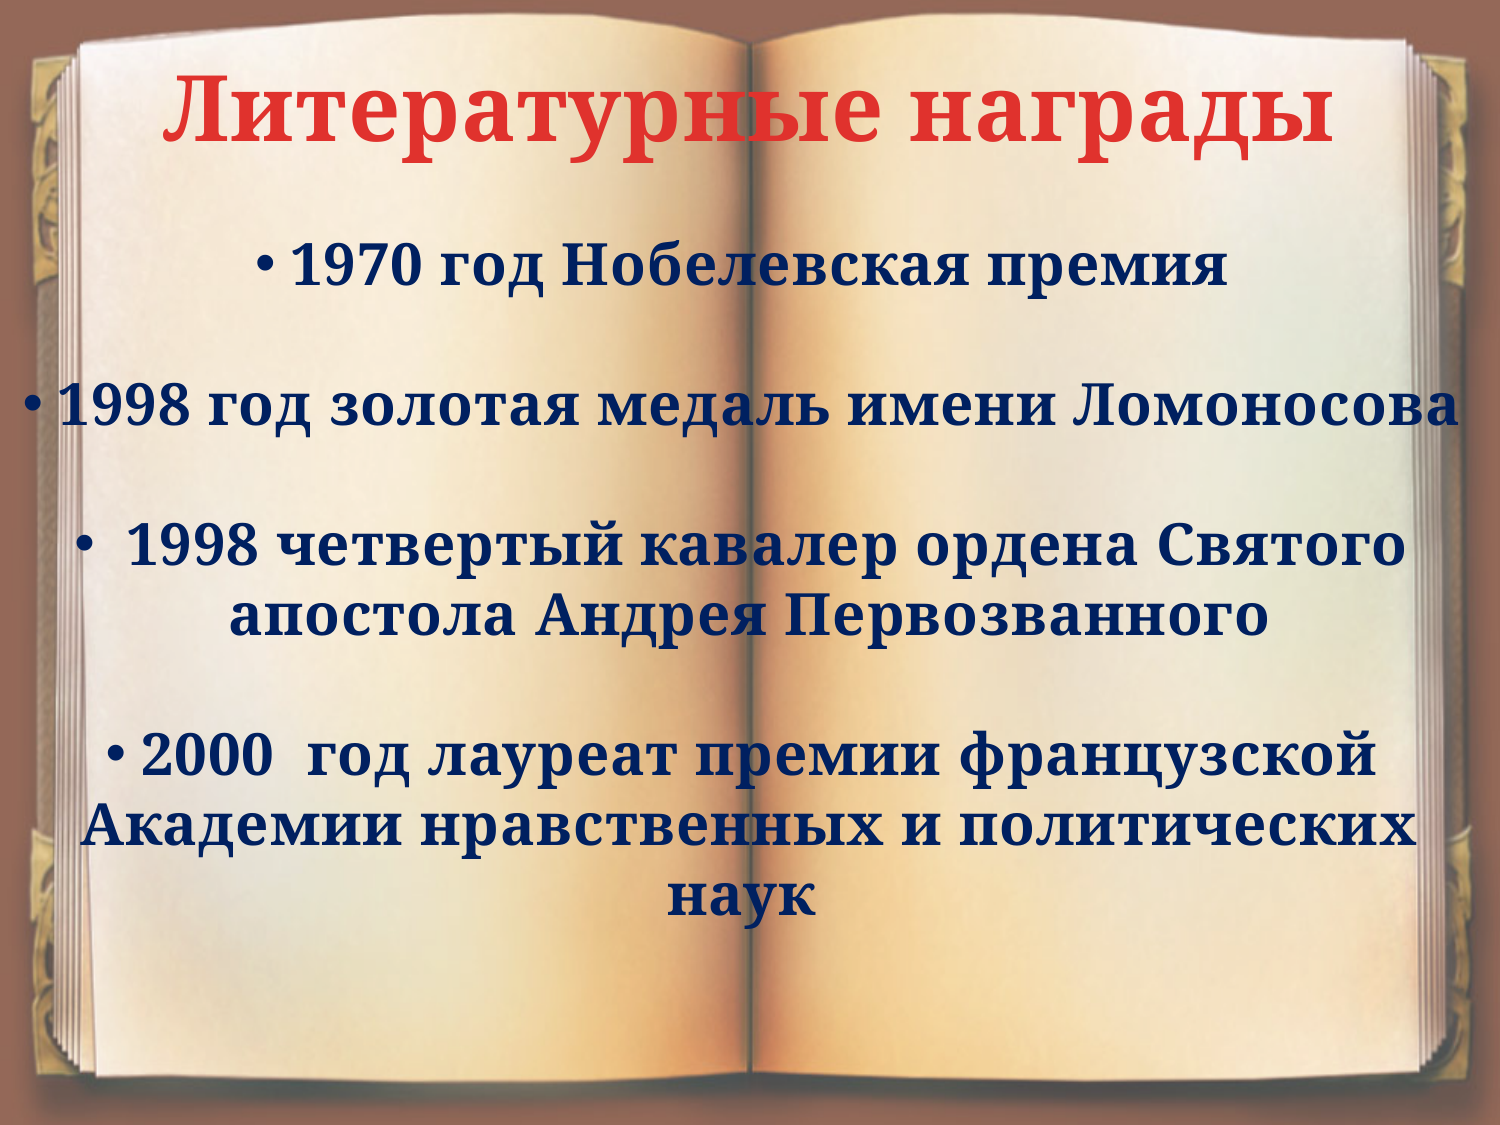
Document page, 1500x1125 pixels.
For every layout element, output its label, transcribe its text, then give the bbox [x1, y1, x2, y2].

text_box Литературные награды [0, 42, 1500, 168]
text_box 1970 год Нобелевская премия 1998 год золотая медаль имени Ломоносова 1998 четвертый кавалер ордена Святого апостола Андрея Первозванного 2000 год лауреат премии французской Академии нравственных и политических наук [0, 219, 1500, 935]
